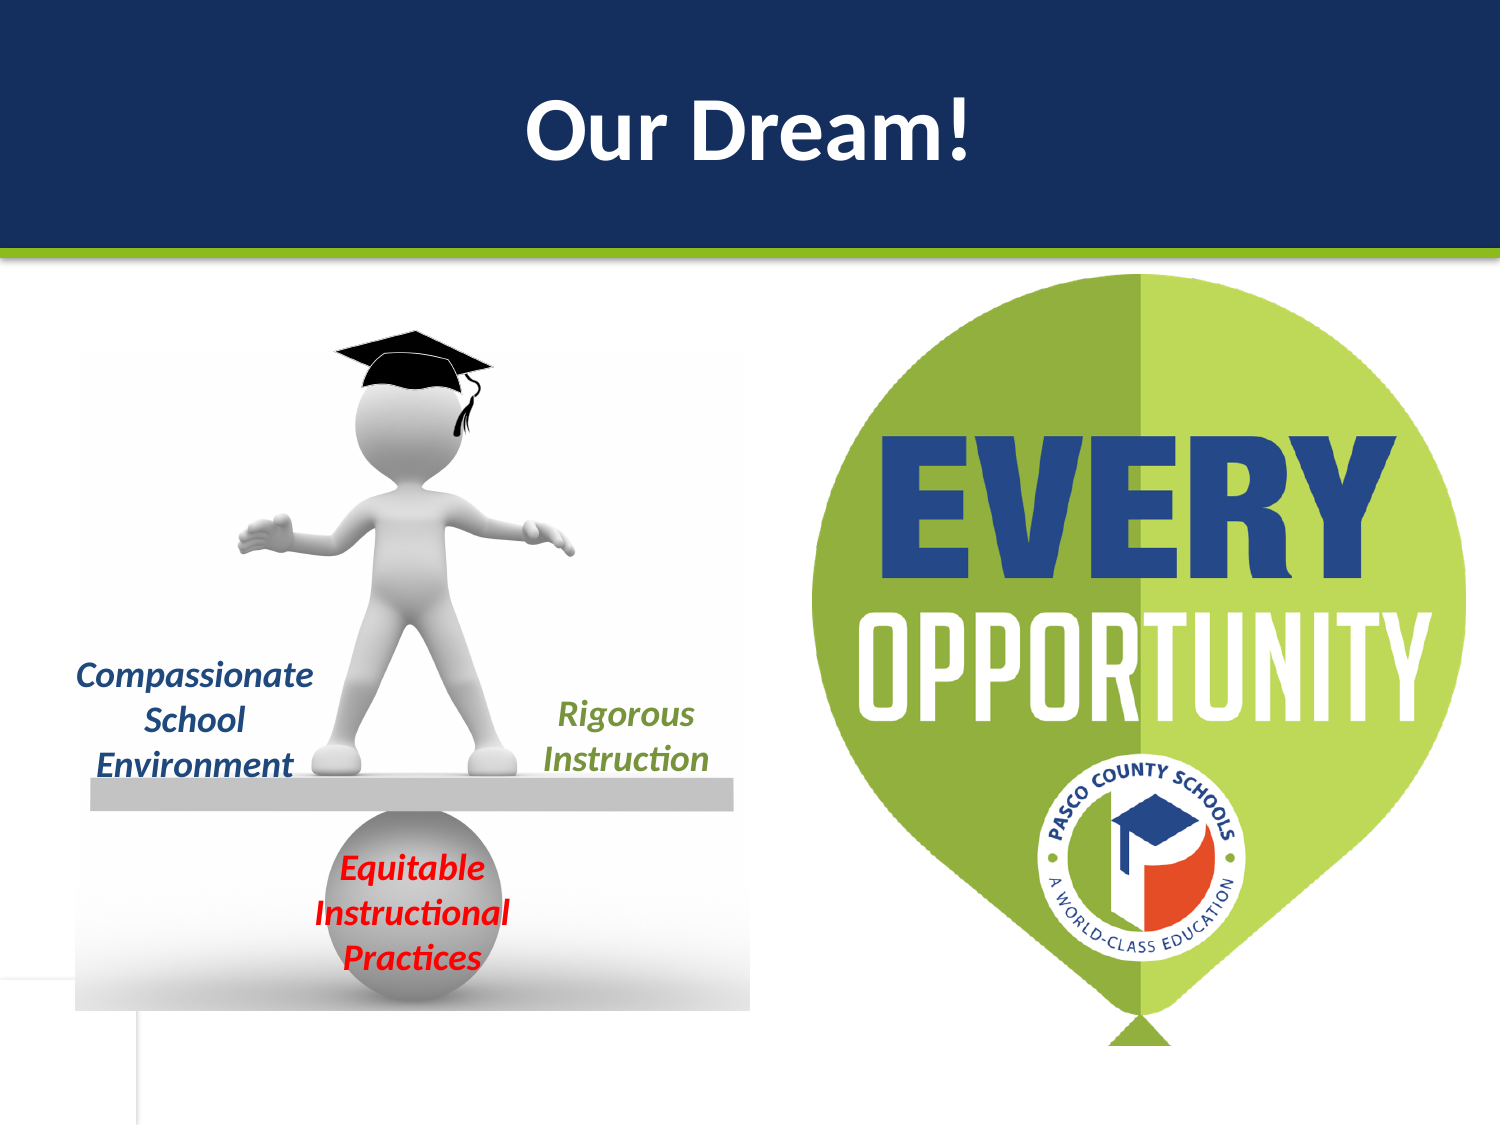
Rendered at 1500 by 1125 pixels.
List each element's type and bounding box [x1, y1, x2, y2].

picture [75, 330, 750, 1011]
picture [812, 274, 1466, 1046]
